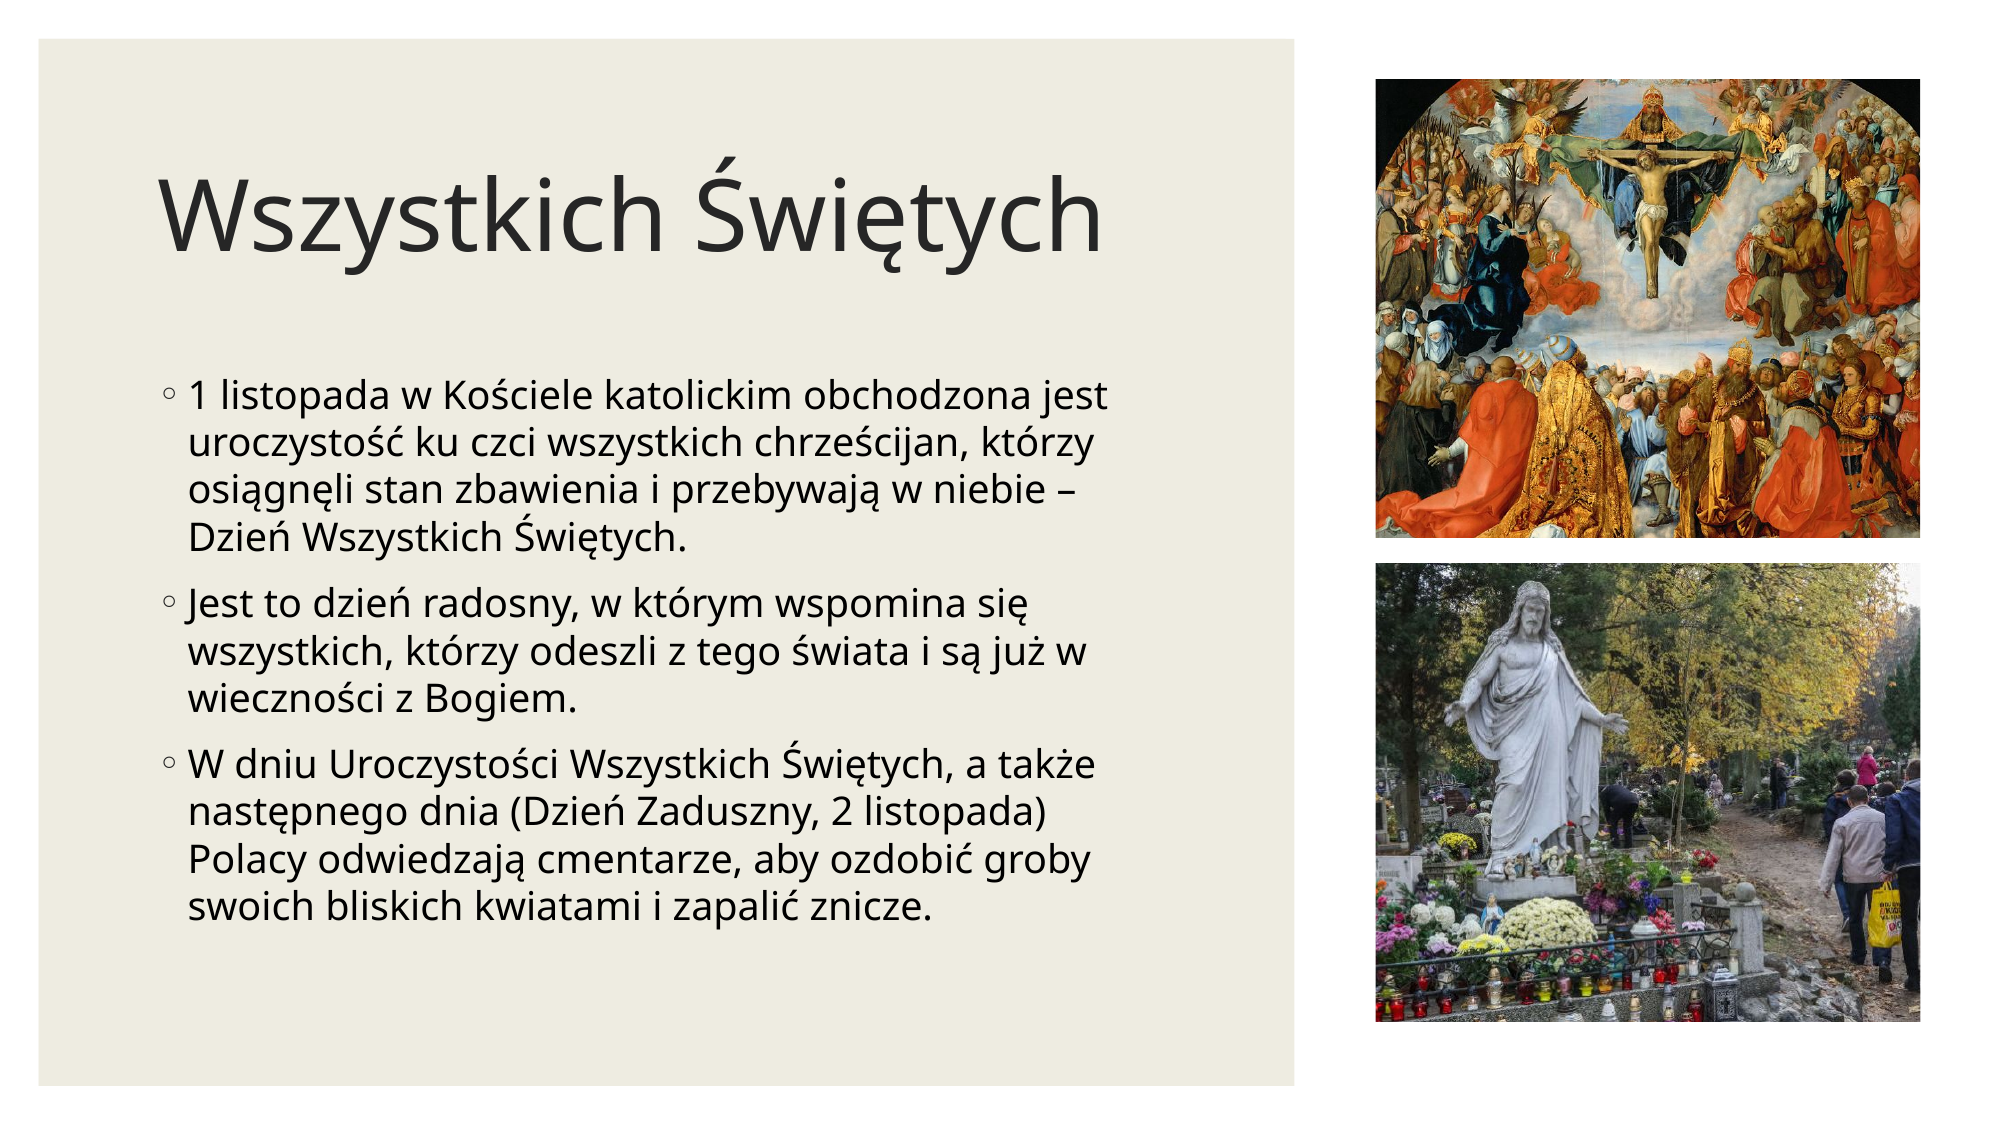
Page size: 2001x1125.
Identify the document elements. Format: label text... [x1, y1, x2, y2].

text_box [1285, 0, 2000, 1125]
list 1 listopada w Kościele katolickim obchodzona jest uroczystość ku czci wszystkich chrześcijan, którzy osiągnęli stan zbawienia i przebywają w niebie – Dzień Wszystkich Świętych. Jest to dzień radosny, w którym wspomina się wszystkich, którzy odeszli z tego świata i są już w wieczności z Bogiem. W dniu Uroczystości Wszystkich Świętych, a także następnego dnia (Dzień Zaduszny, 2 listopada) Polacy odwiedzają cmentarze, aby ozdobić groby swoich bliskich kwiatami i zapalić znicze. [142, 362, 1173, 1046]
picture [1375, 563, 1921, 1022]
title Wszystkich Świętych [142, 76, 1173, 362]
picture [1375, 79, 1921, 538]
text_box [38, 38, 1295, 1087]
